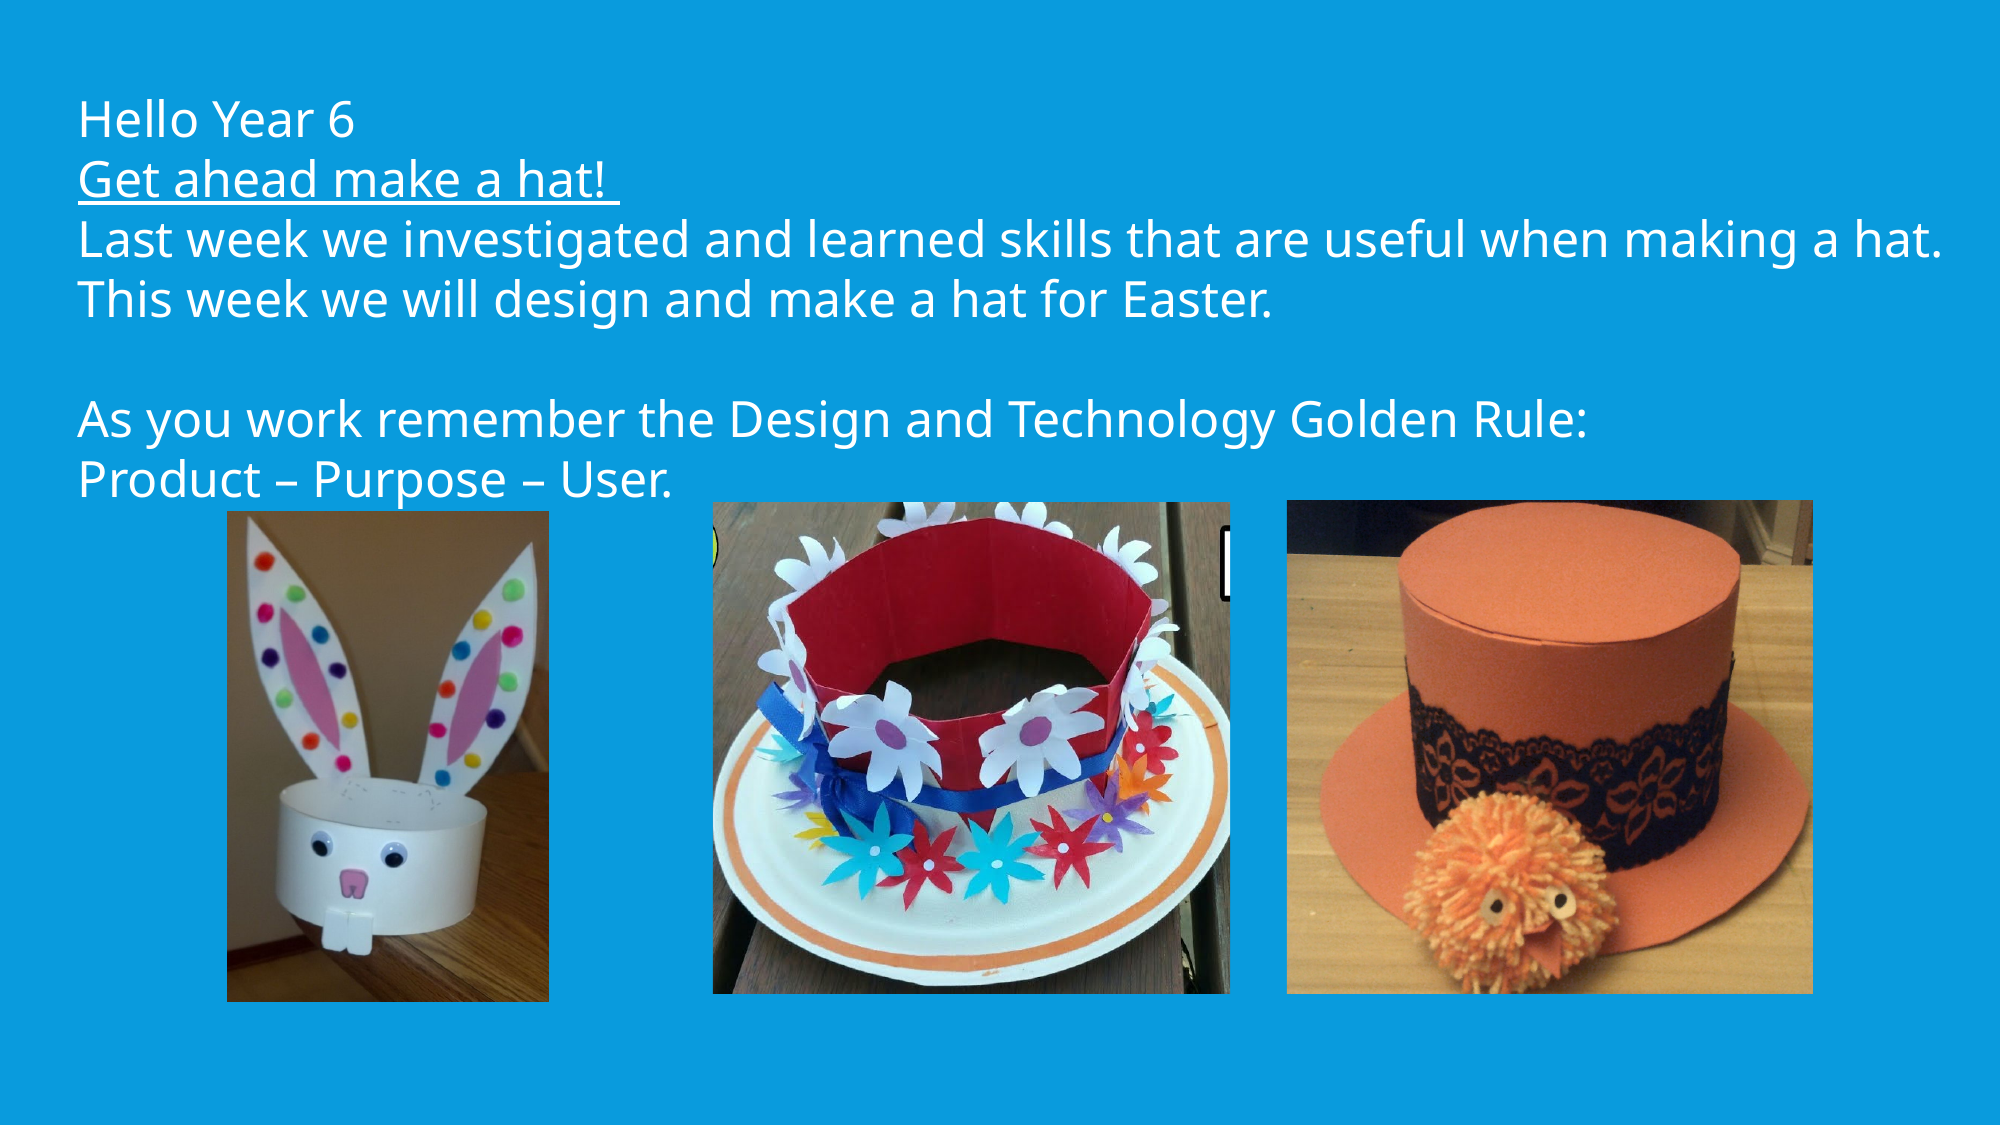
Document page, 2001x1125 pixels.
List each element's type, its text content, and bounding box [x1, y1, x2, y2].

text_box Hello Year 6 Get ahead make a hat! Last week we investigated and learned skills that are useful when making a hat. This week we will design and make a hat for Easter. As you work remember the Design and Technology Golden Rule: Product – Purpose – User. [63, 80, 1961, 516]
picture [1287, 501, 1812, 993]
picture [713, 503, 1230, 993]
picture [228, 512, 548, 1001]
